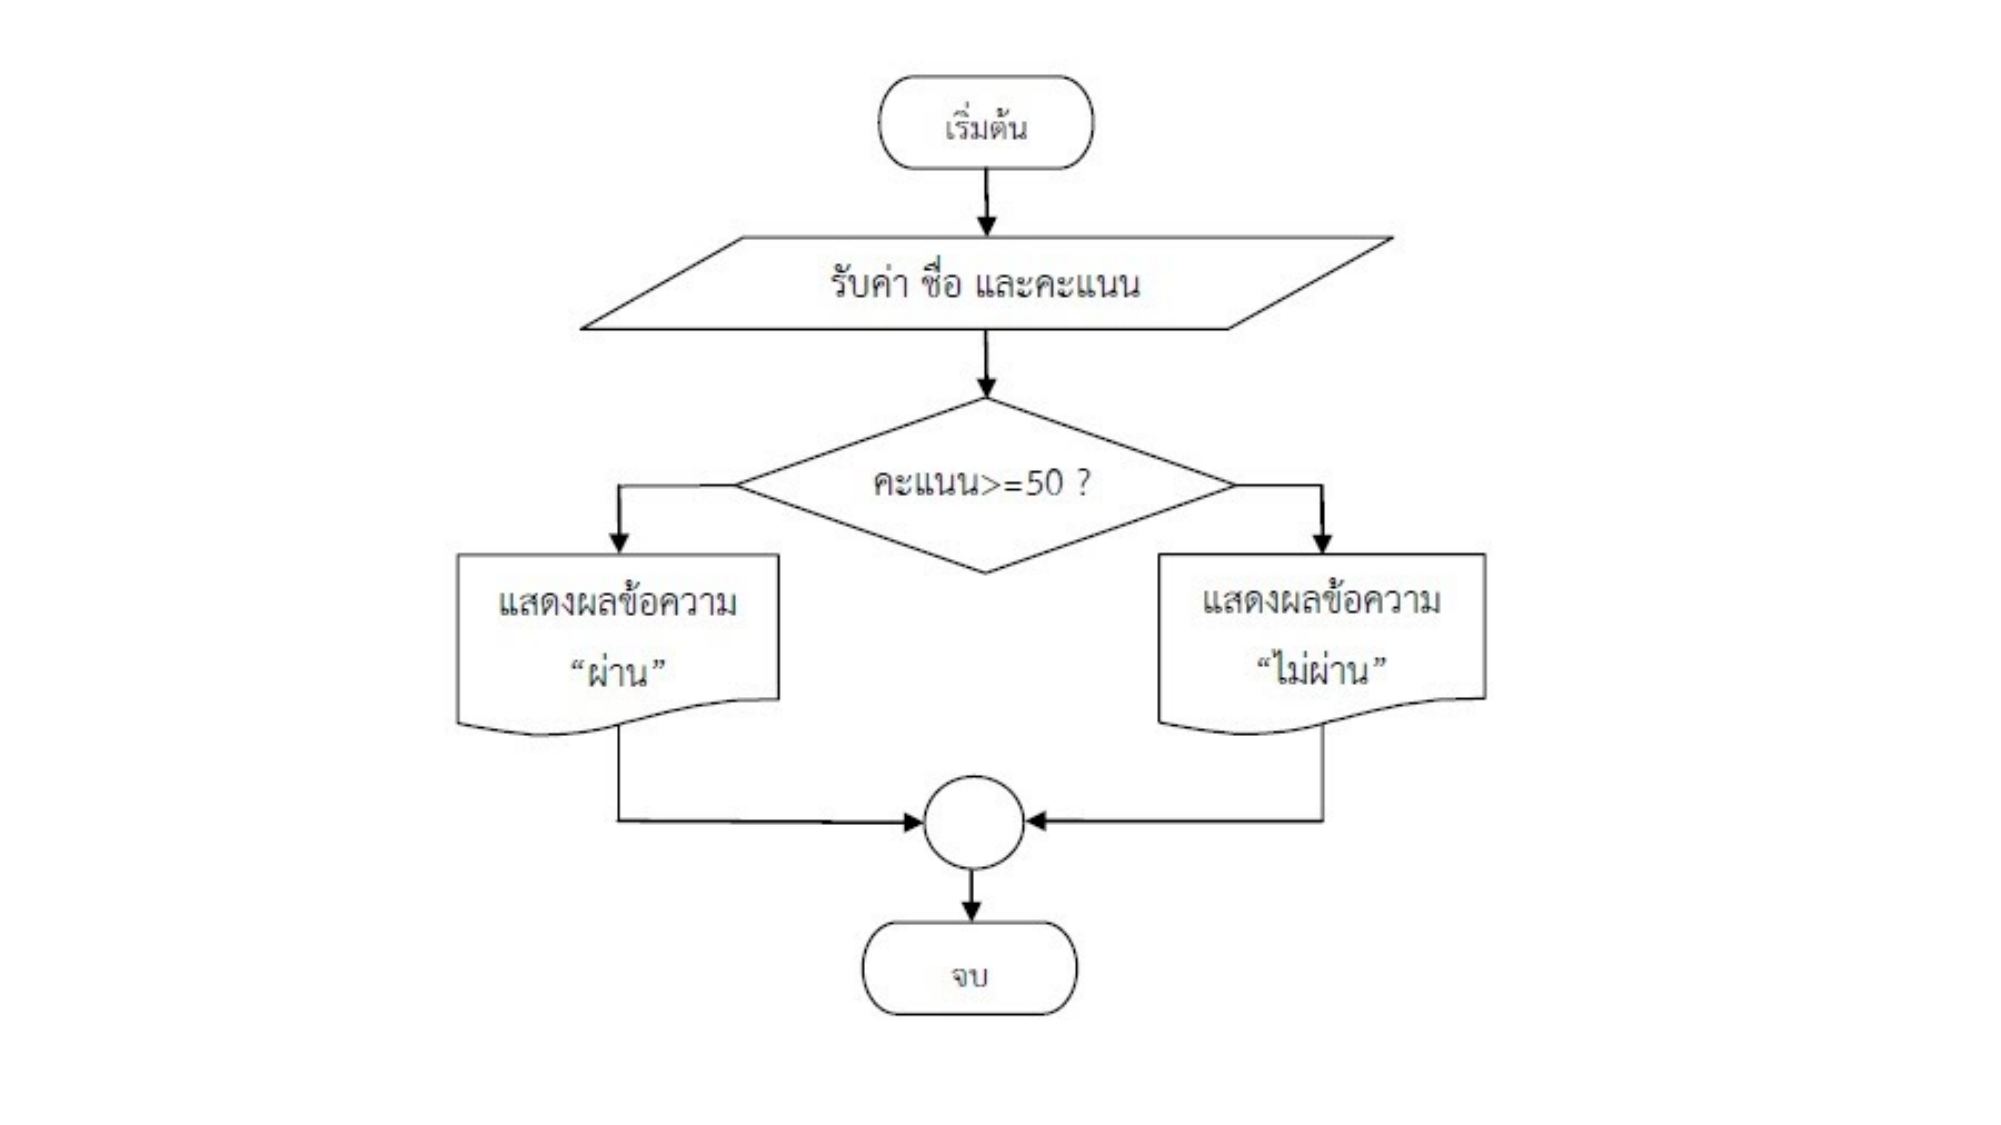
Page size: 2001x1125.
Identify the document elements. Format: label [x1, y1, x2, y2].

picture [427, 42, 1523, 1063]
